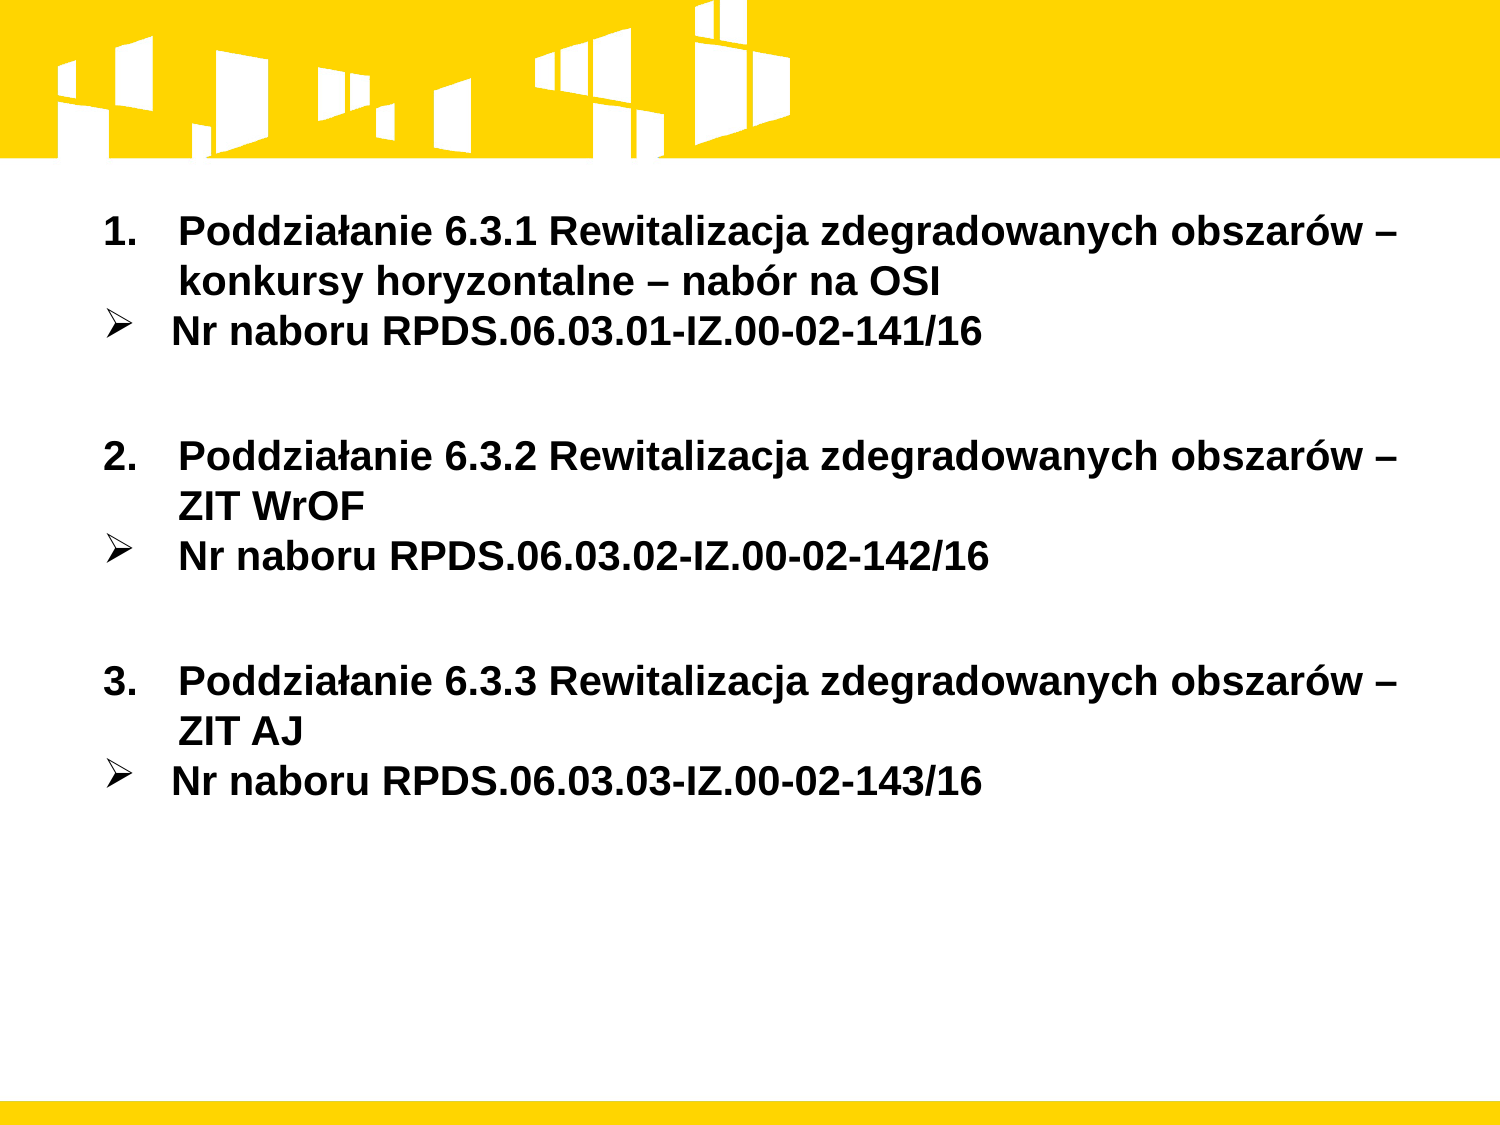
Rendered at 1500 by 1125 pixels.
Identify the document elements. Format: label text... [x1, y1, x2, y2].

text_box Poddziałanie 6.3.1 Rewitalizacja zdegradowanych obszarów – konkursy horyzontalne – nabór na OSI Nr naboru RPDS.06.03.01-IZ.00-02-141/16 Poddziałanie 6.3.2 Rewitalizacja zdegradowanych obszarów – ZIT WrOF Nr naboru RPDS.06.03.02-IZ.00-02-142/16 Poddziałanie 6.3.3 Rewitalizacja zdegradowanych obszarów – ZIT AJ Nr naboru RPDS.06.03.03-IZ.00-02-143/16 [88, 196, 1424, 912]
text_box [63, 196, 1410, 1002]
picture [0, 0, 1500, 1125]
